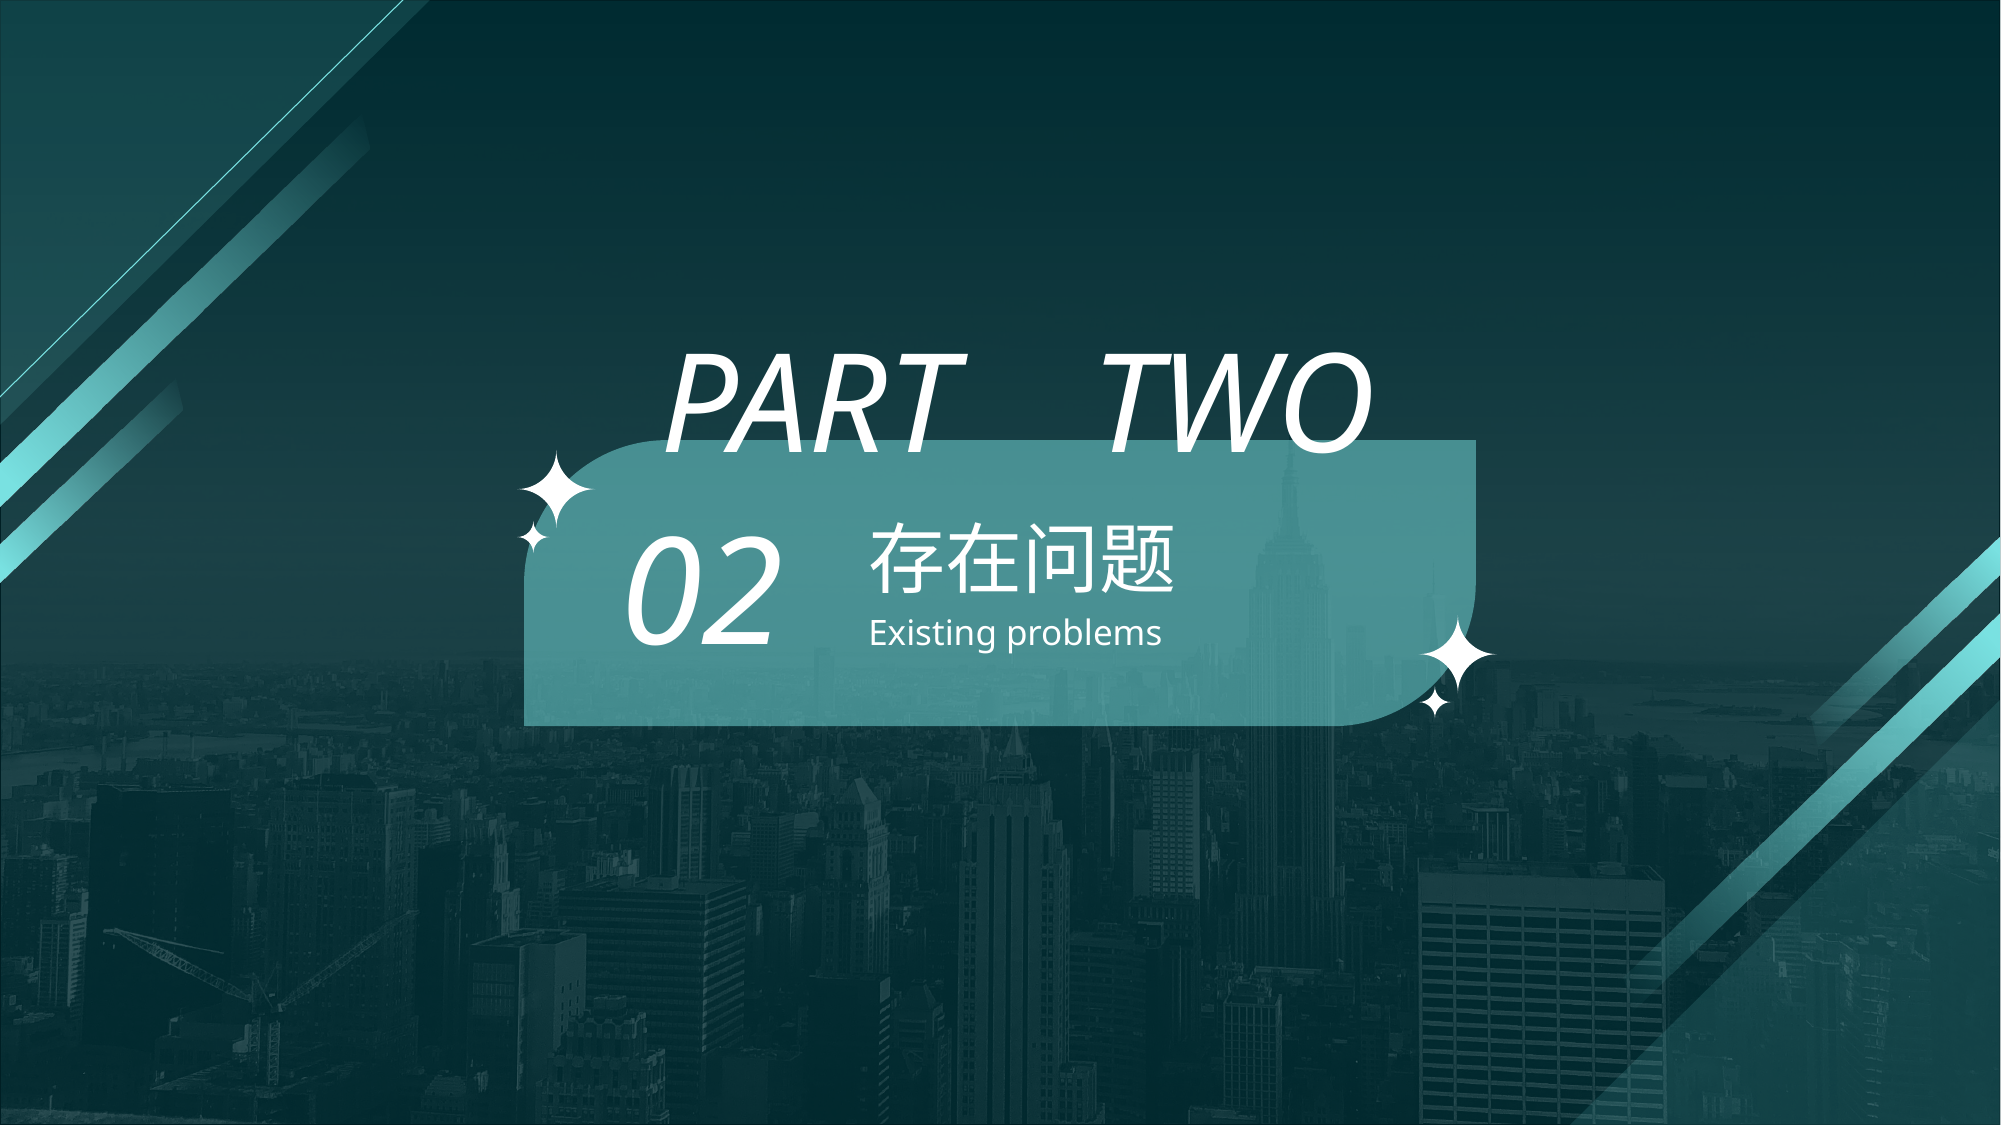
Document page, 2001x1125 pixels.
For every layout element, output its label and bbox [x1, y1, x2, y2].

text_box [517, 449, 596, 554]
text_box [1418, 614, 1498, 719]
text_box [524, 315, 1476, 727]
